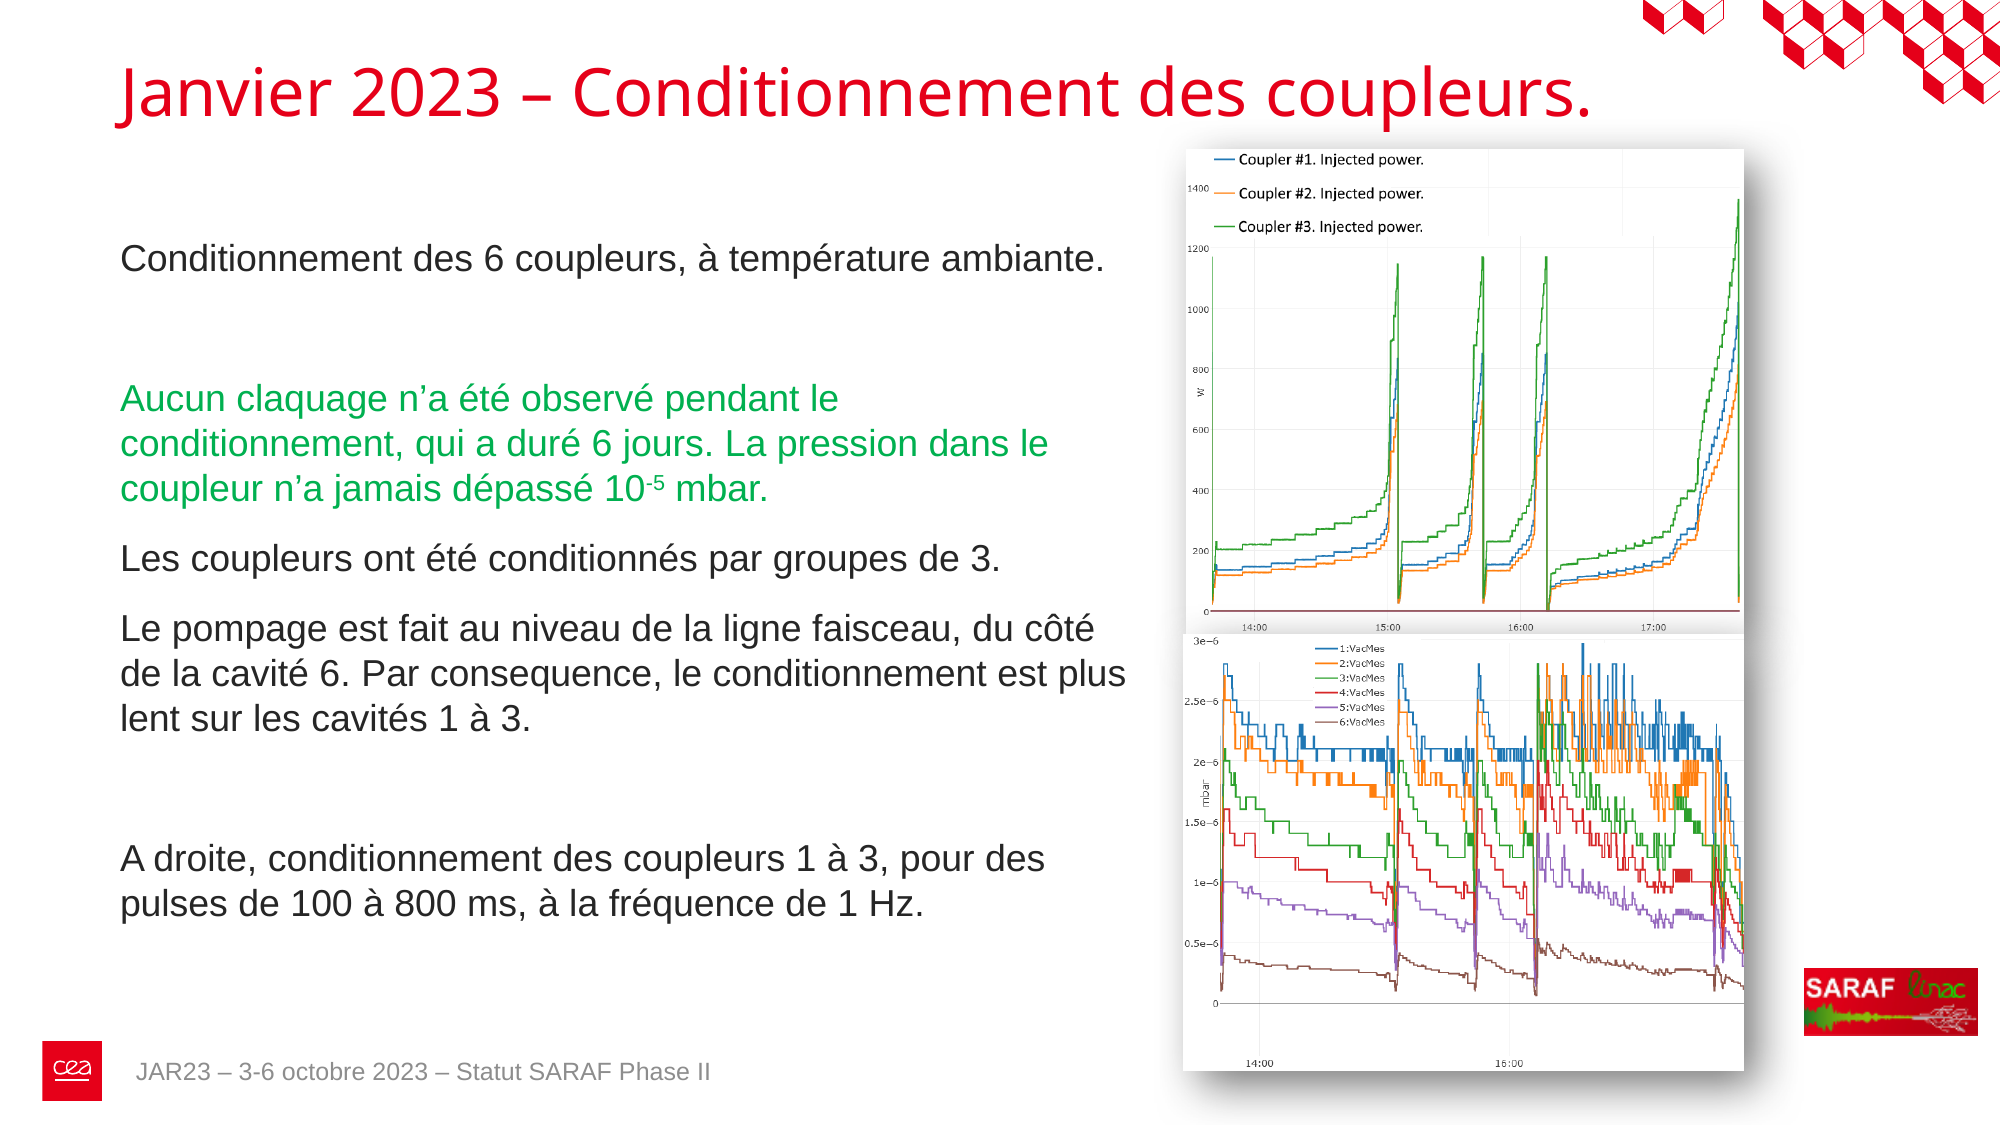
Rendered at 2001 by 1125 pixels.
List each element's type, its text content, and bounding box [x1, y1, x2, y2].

picture [1804, 968, 1978, 1036]
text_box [1183, 149, 1744, 1071]
list Conditionnement des 6 coupleurs, à température ambiante. Aucun claquage n’a été observé pendant le conditionnement, qui a duré 6 jours. La pression dans le coupleur n’a jamais dépassé 10-5 mbar. Les coupleurs ont été conditionnés par groupes de 3. Le pompage est fait au niveau de la ligne faisceau, du côté de la cavité 6. Par consequence, le conditionnement est plus lent sur les cavités 1 à 3. A droite, conditionnement des coupleurs 1 à 3, pour des pulses de 100 à 800 ms, à la fréquence de 1 Hz. [120, 226, 1129, 970]
title Janvier 2023 – Conditionnement des coupleurs. [120, 51, 1880, 195]
footer JAR23 – 3-6 octobre 2023 – Statut SARAF Phase II [120, 1040, 1181, 1101]
